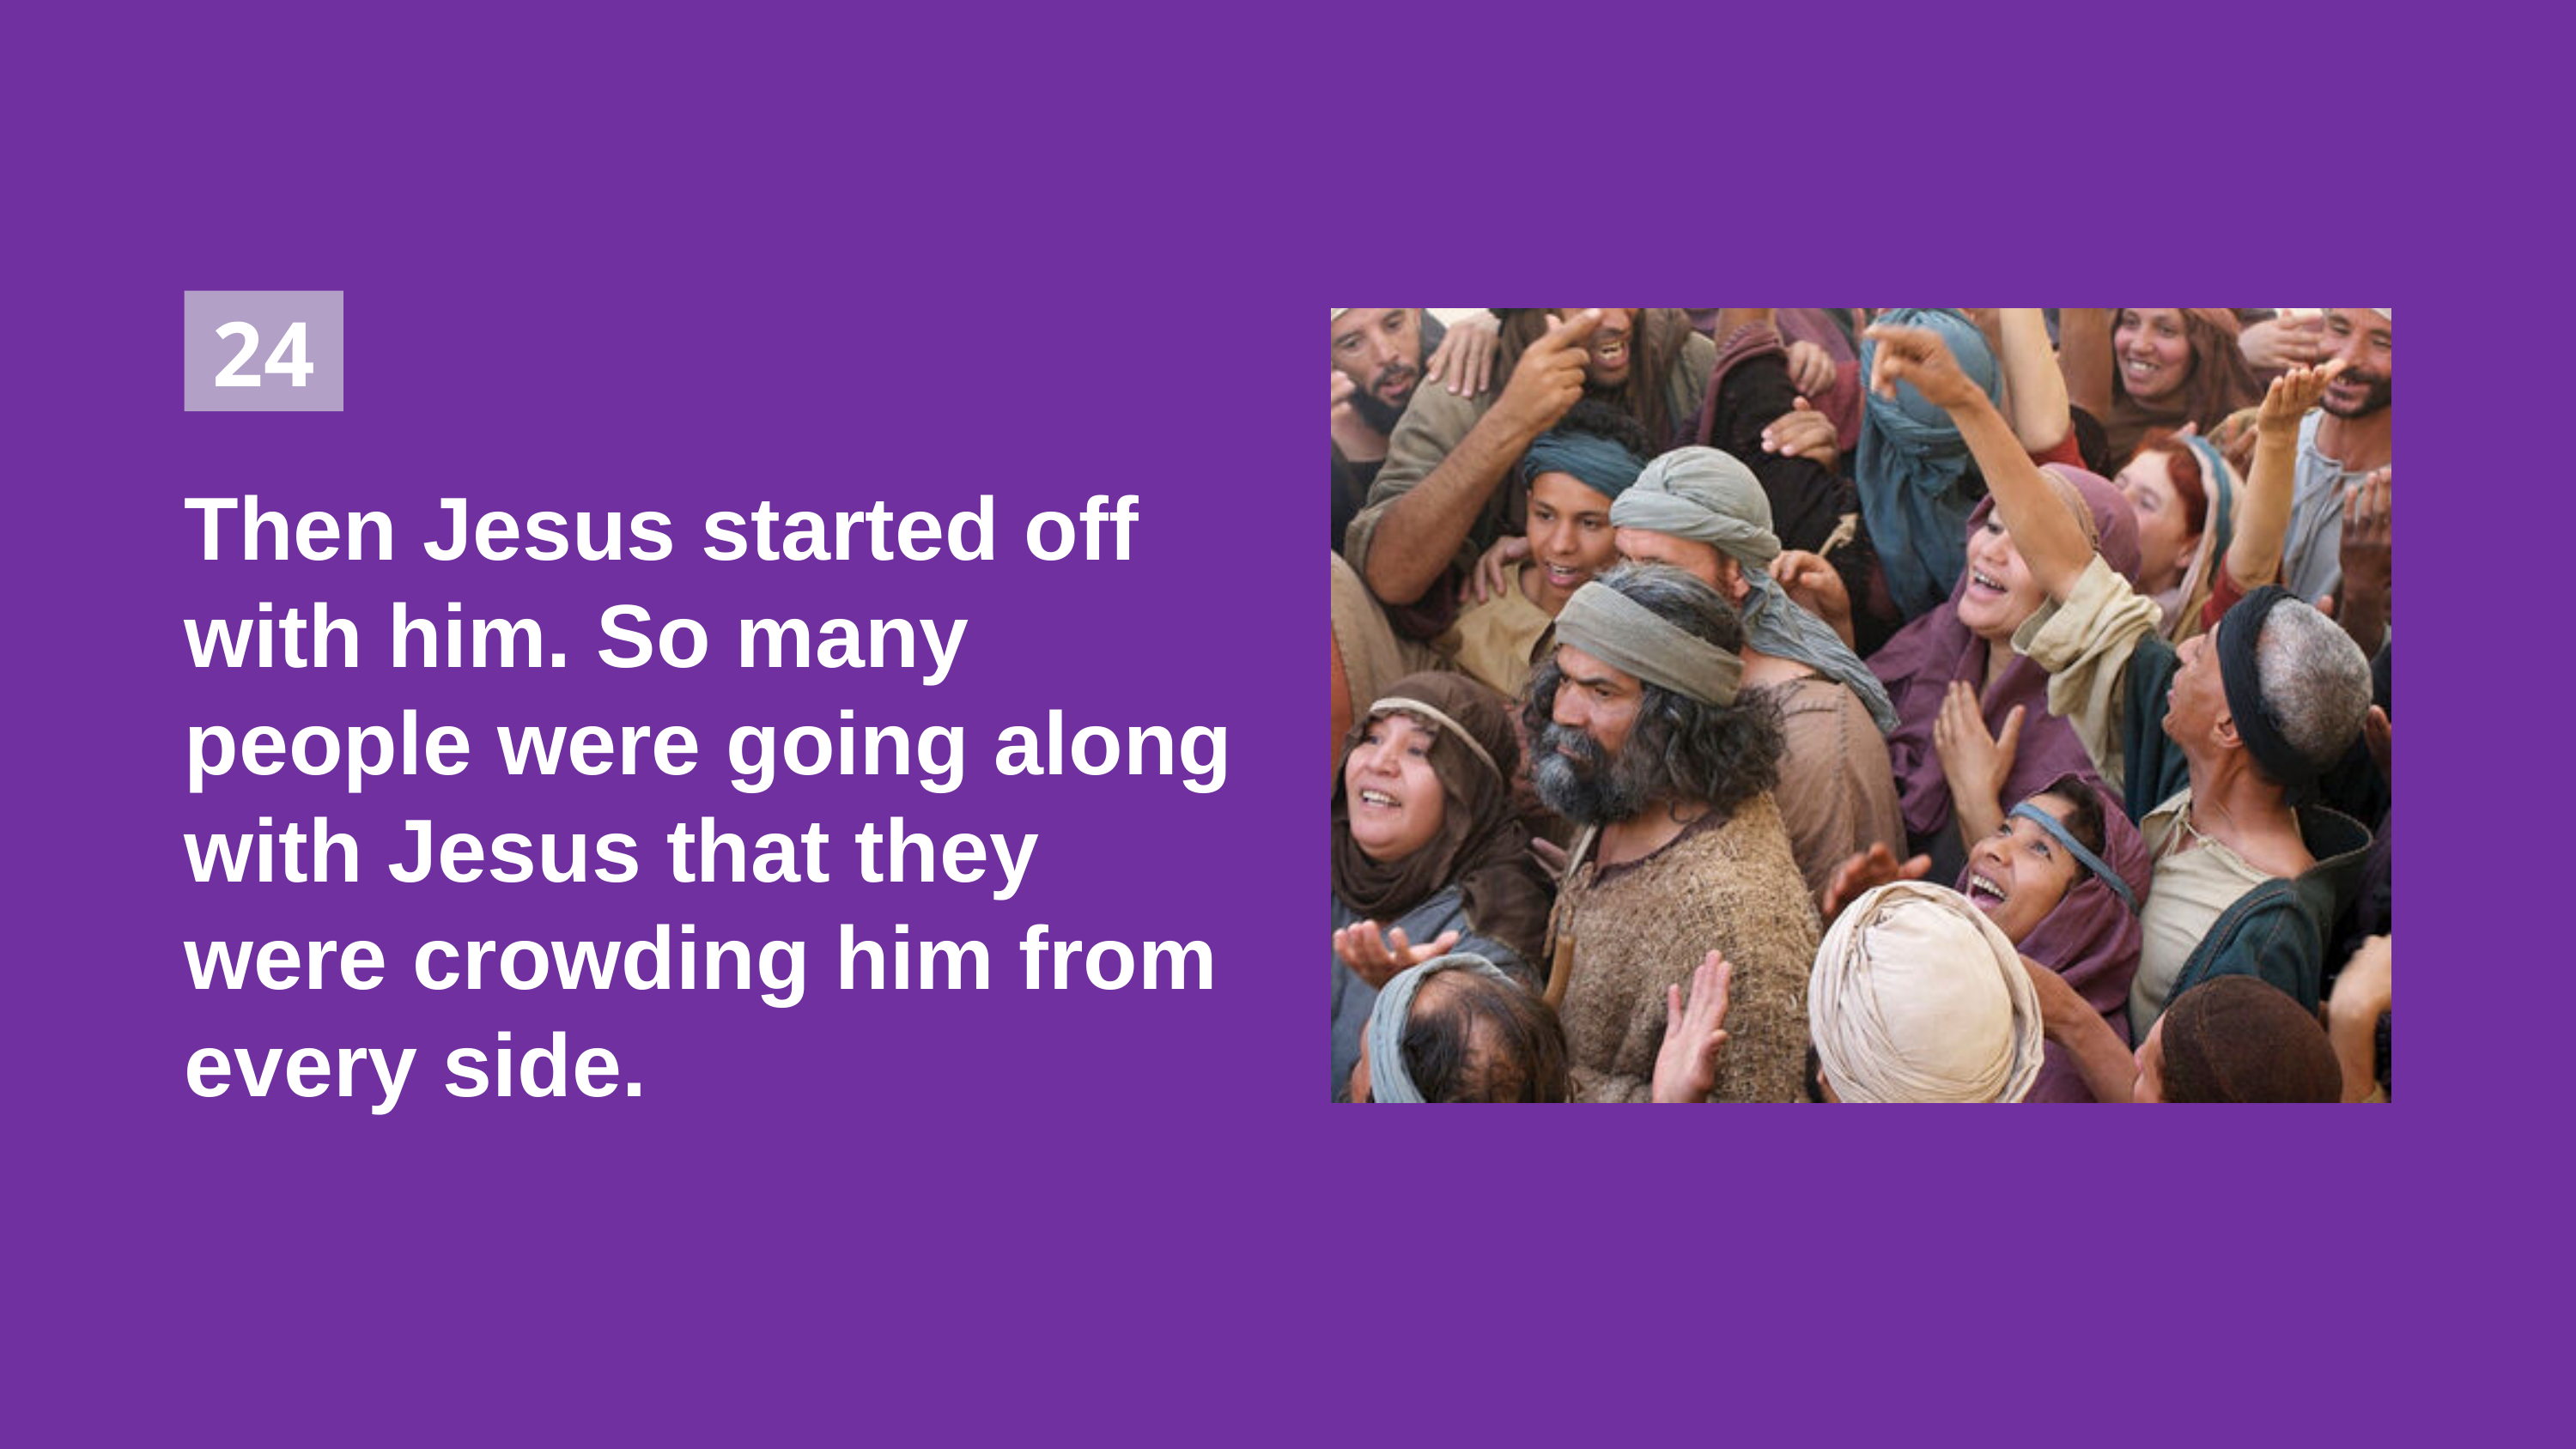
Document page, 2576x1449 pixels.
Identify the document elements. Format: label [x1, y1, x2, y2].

text_box [184, 290, 1265, 1121]
picture [1331, 307, 2392, 1104]
